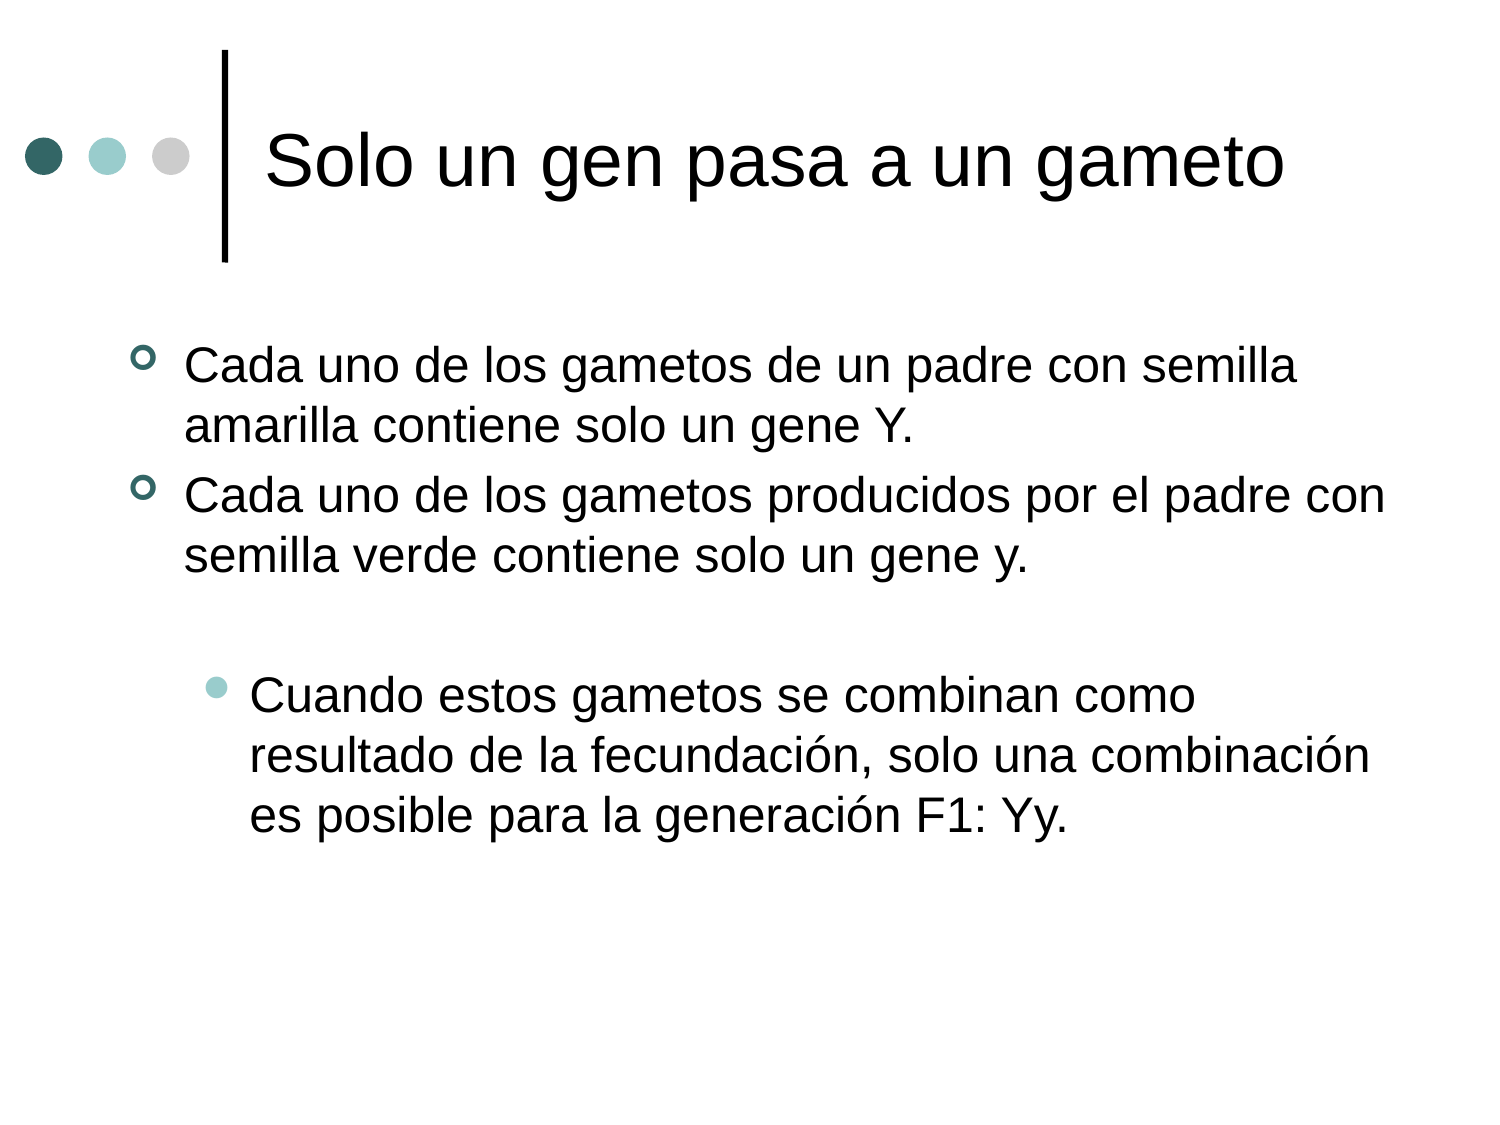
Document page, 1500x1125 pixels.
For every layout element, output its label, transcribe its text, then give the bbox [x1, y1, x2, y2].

title Solo un gen pasa a un gameto [249, 30, 1401, 282]
list Cada uno de los gametos de un padre con semilla amarilla contiene solo un gene Y. Cada uno de los gametos producidos por el padre con semilla verde contiene solo un gene y. Cuando estos gametos se combinan como resultado de la fecundación, solo una combinación es posible para la generación F1: Yy. [112, 324, 1413, 1001]
